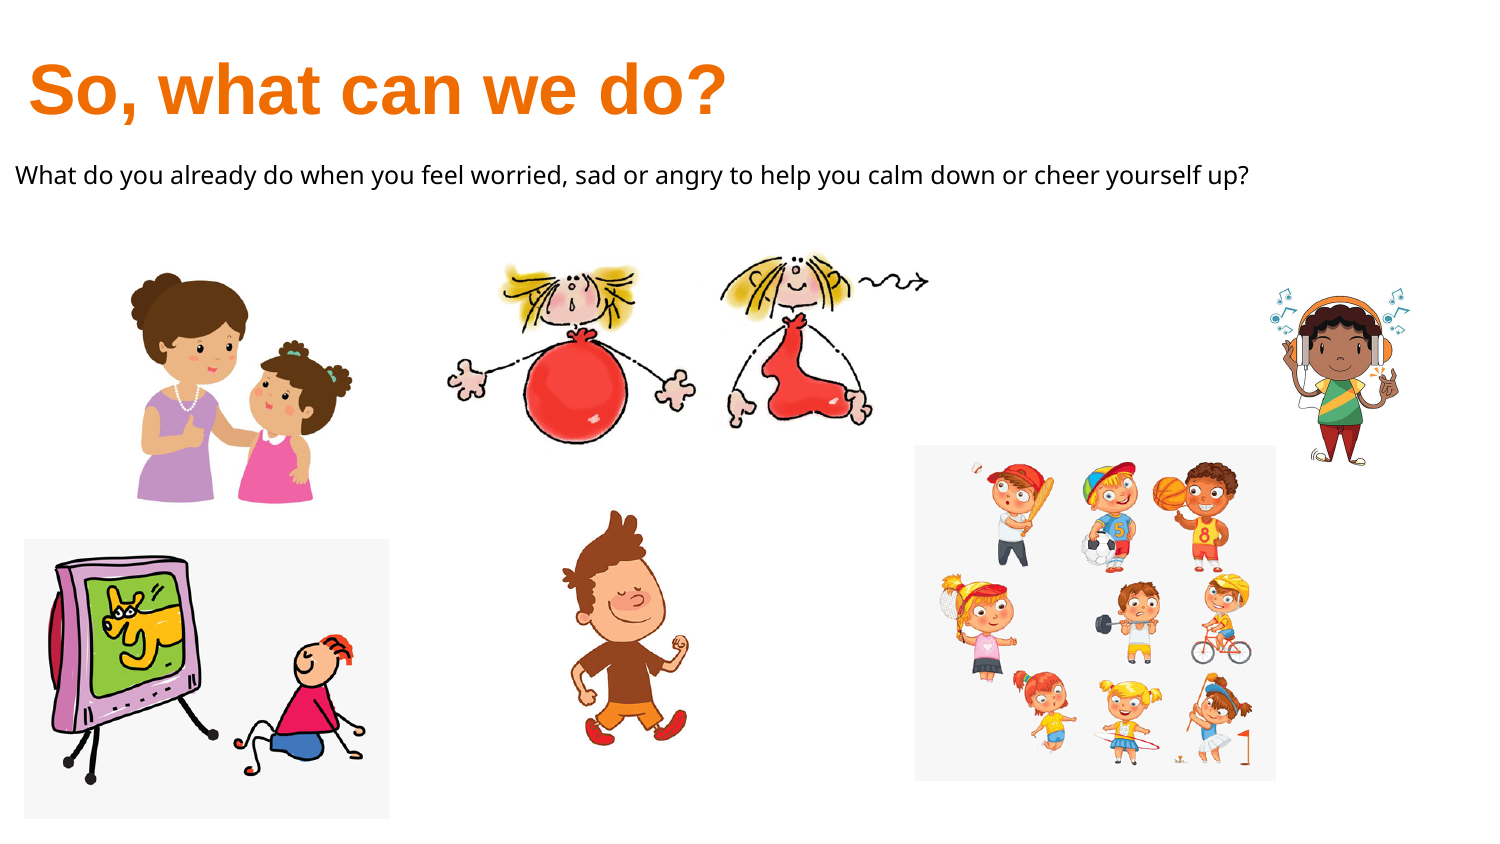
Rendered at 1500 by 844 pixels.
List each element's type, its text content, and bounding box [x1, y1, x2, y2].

title So, what can we do? [13, 28, 1411, 145]
text_box What do you already do when you feel worried, sad or angry to help you calm down or cheer yourself up? [0, 144, 1387, 230]
picture [24, 539, 389, 819]
picture [93, 238, 371, 516]
picture [434, 228, 1455, 794]
